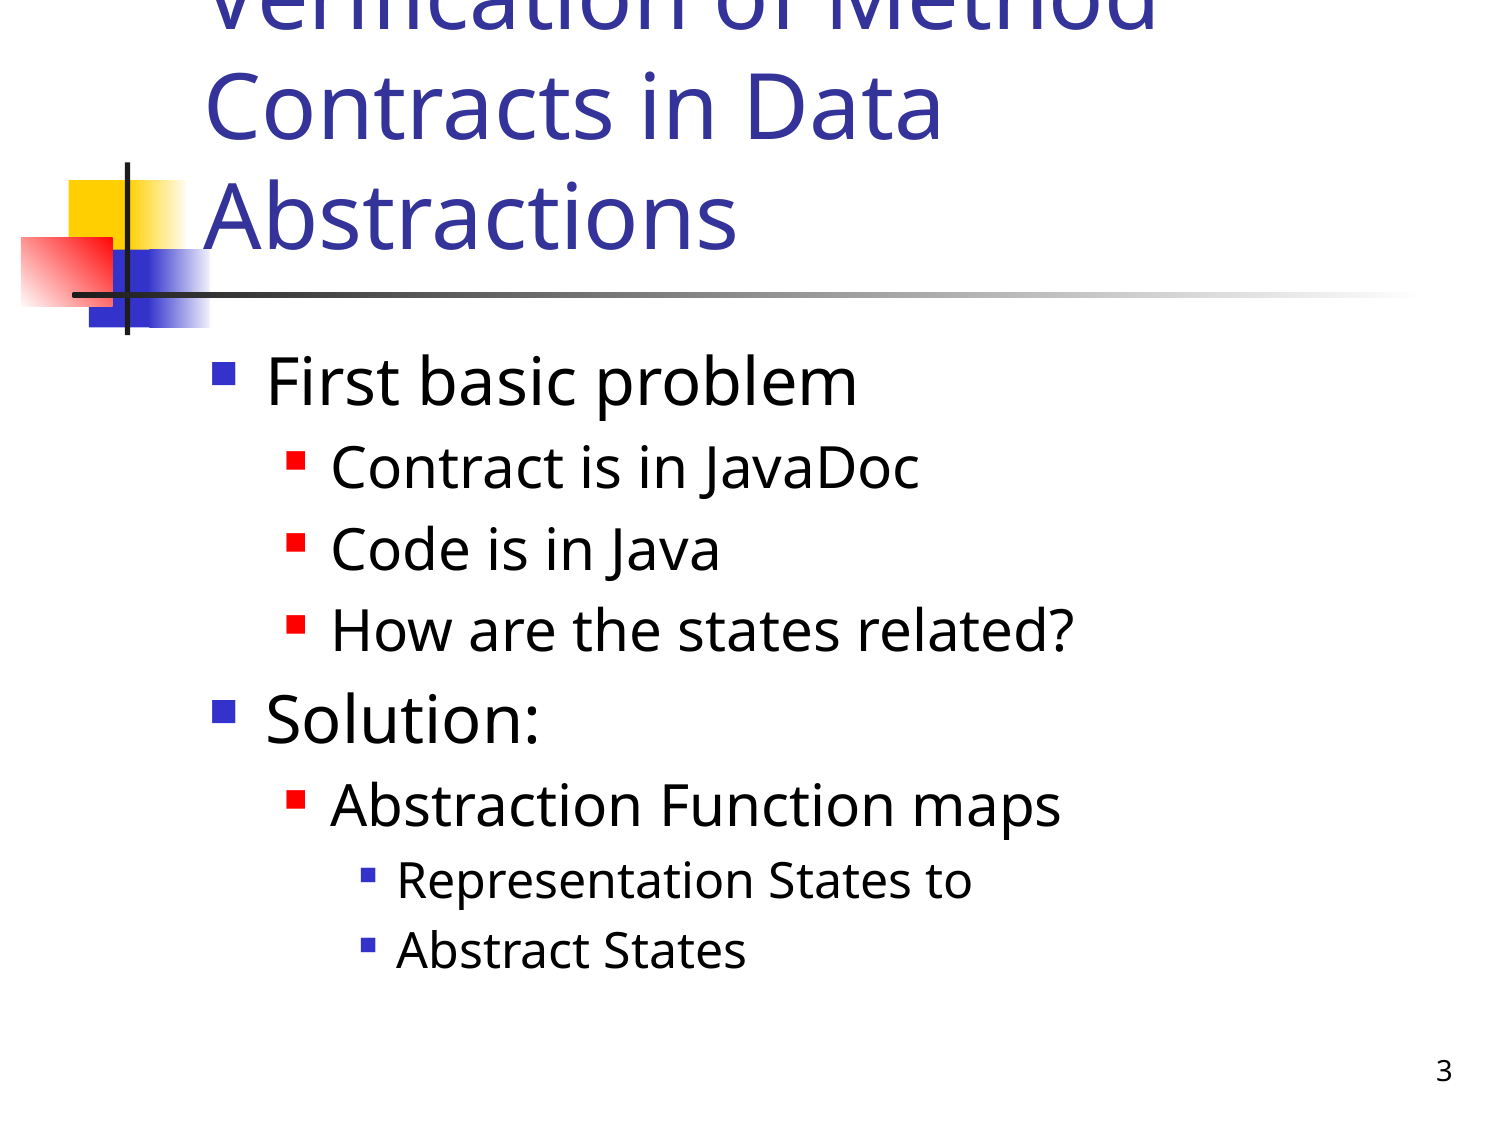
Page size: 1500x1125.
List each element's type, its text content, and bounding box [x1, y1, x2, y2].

list First basic problem Contract is in JavaDoc Code is in Java How are the states related? Solution: Abstraction Function maps Representation States to Abstract States [193, 331, 1469, 1006]
title Verification of Method Contracts in Data Abstractions [188, 35, 1468, 275]
slide_number 3 [1154, 1023, 1468, 1100]
